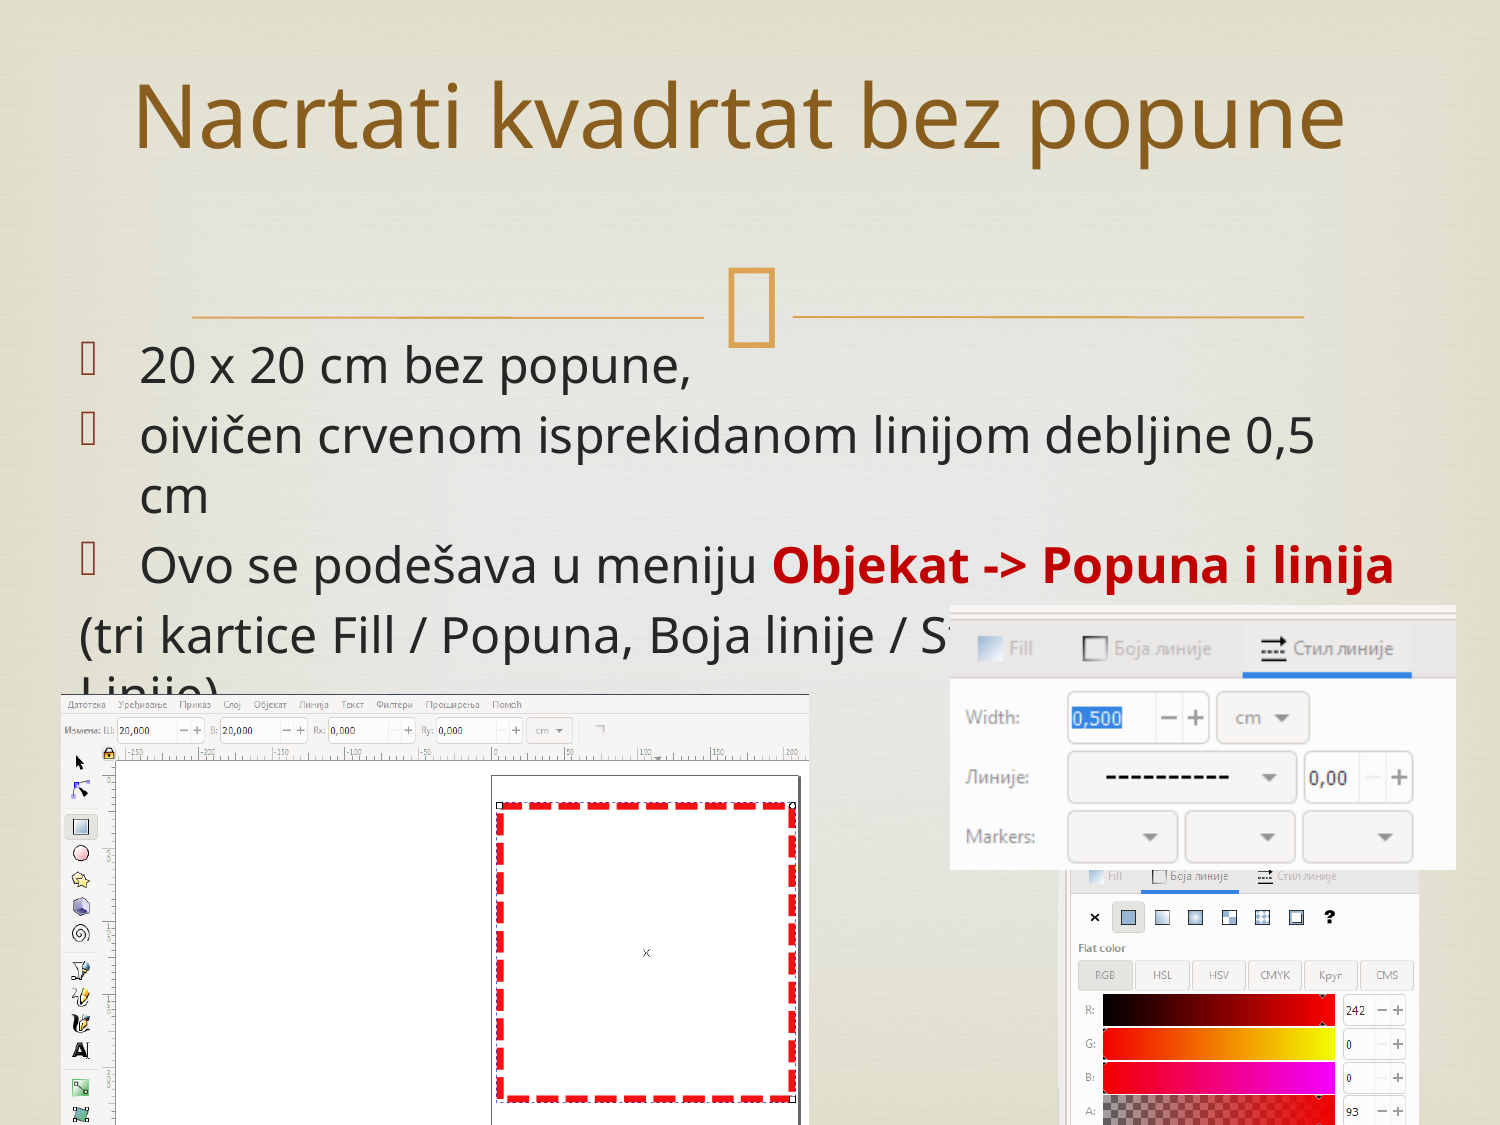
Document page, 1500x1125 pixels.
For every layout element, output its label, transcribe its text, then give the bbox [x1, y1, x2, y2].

picture [60, 694, 810, 1125]
list 20 x 20 cm bez popune, oivičen crvenom isprekidanom linijom debljine 0,5 cm Ovo se podešava u meniju Objekat -> Popuna i linija (tri kartice Fill / Popuna, Boja linije / Stroke Paint i Stil Linije) [64, 326, 1415, 934]
title Nacrtati kvadrtat bez popune [64, 19, 1415, 207]
picture [950, 605, 1456, 1125]
